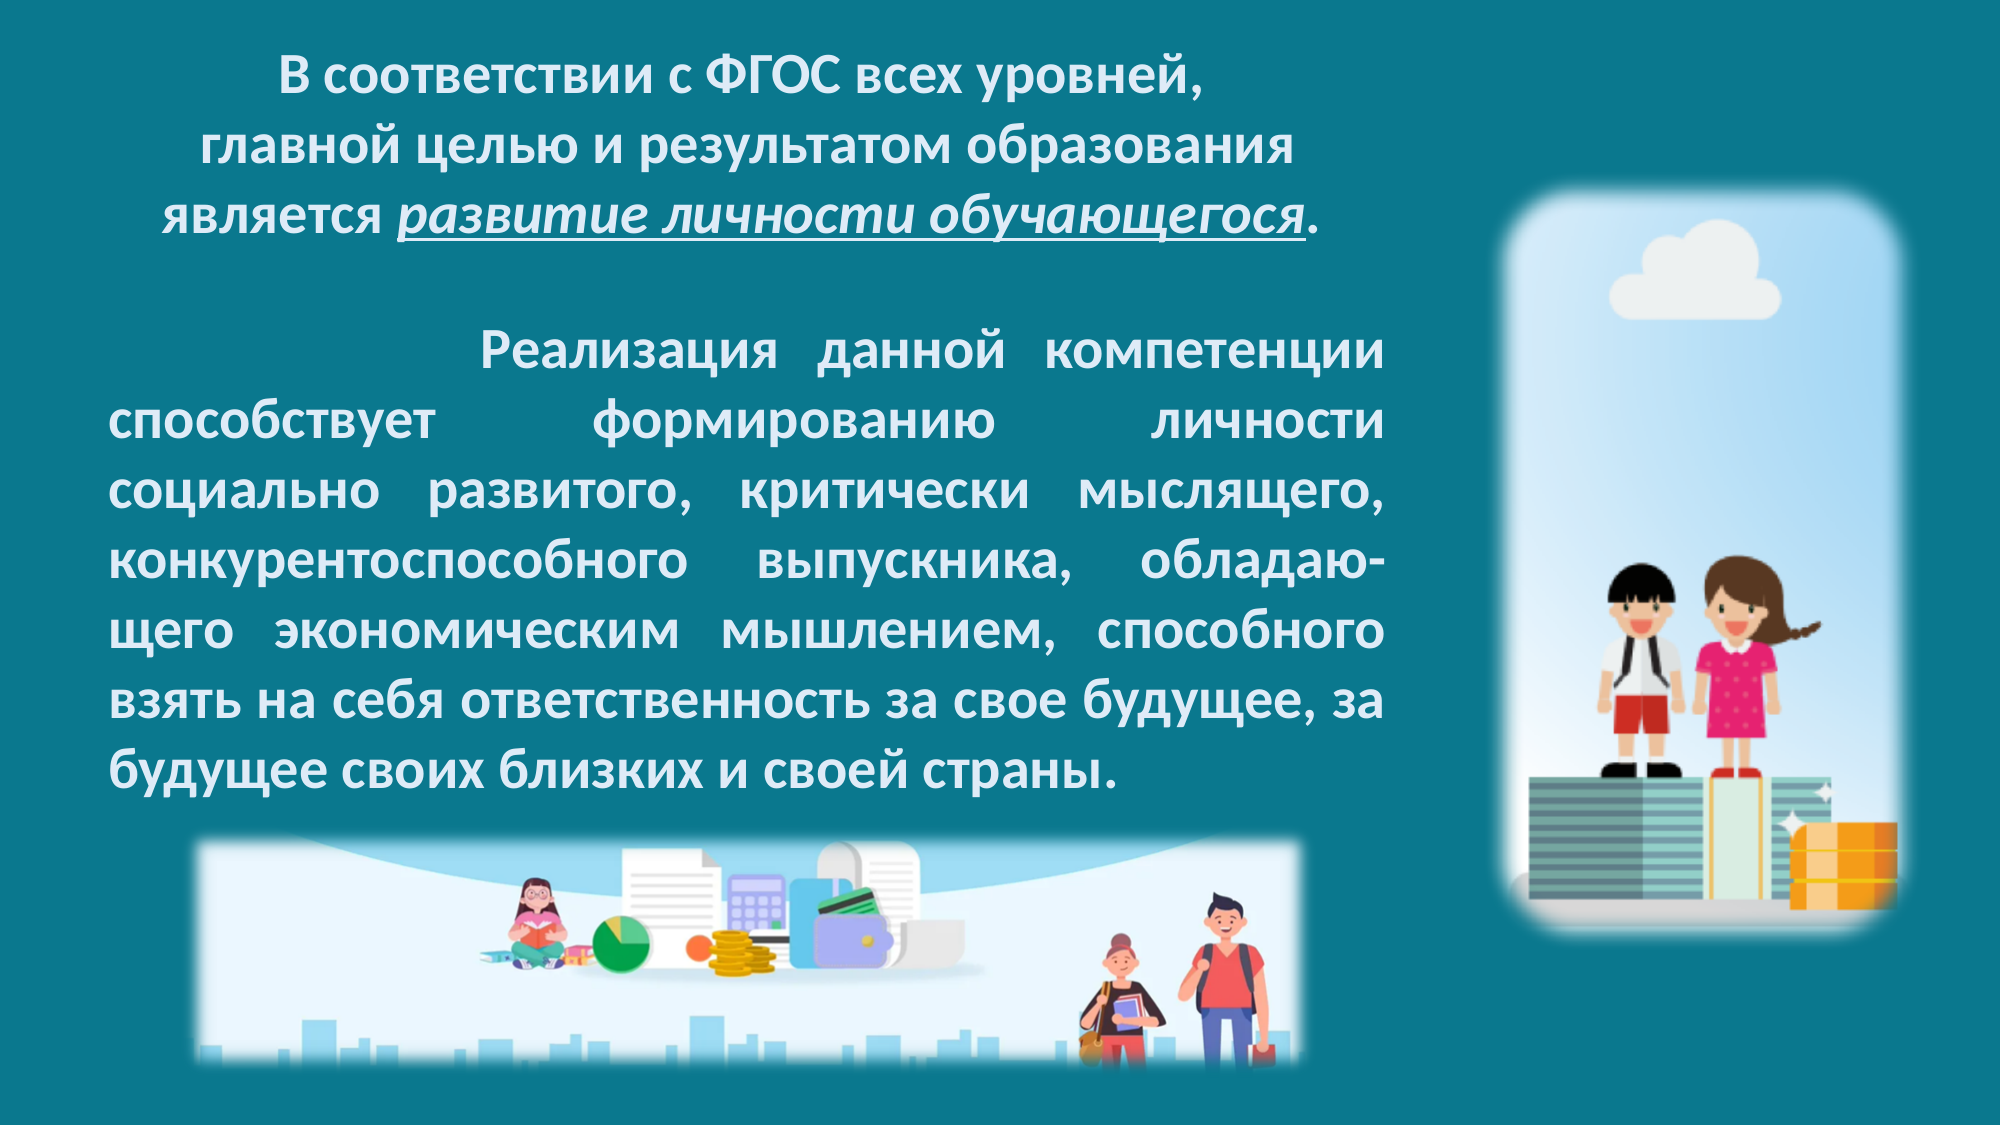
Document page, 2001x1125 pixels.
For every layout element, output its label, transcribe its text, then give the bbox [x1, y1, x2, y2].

text_box Реализация данной компетенции способствует формированию личности социально развитого, критически мыслящего, конкурентоспособного выпускника, обладаю-щего экономическим мышлением, способного взять на себя ответственность за свое будущее, за будущее своих близких и своей страны. [93, 302, 1401, 808]
picture [176, 823, 1318, 1078]
picture [1483, 170, 1922, 951]
text_box В соответствии с ФГОС всех уровней, главной целью и результатом образования является развитие личности обучающегося. [130, 28, 1366, 253]
